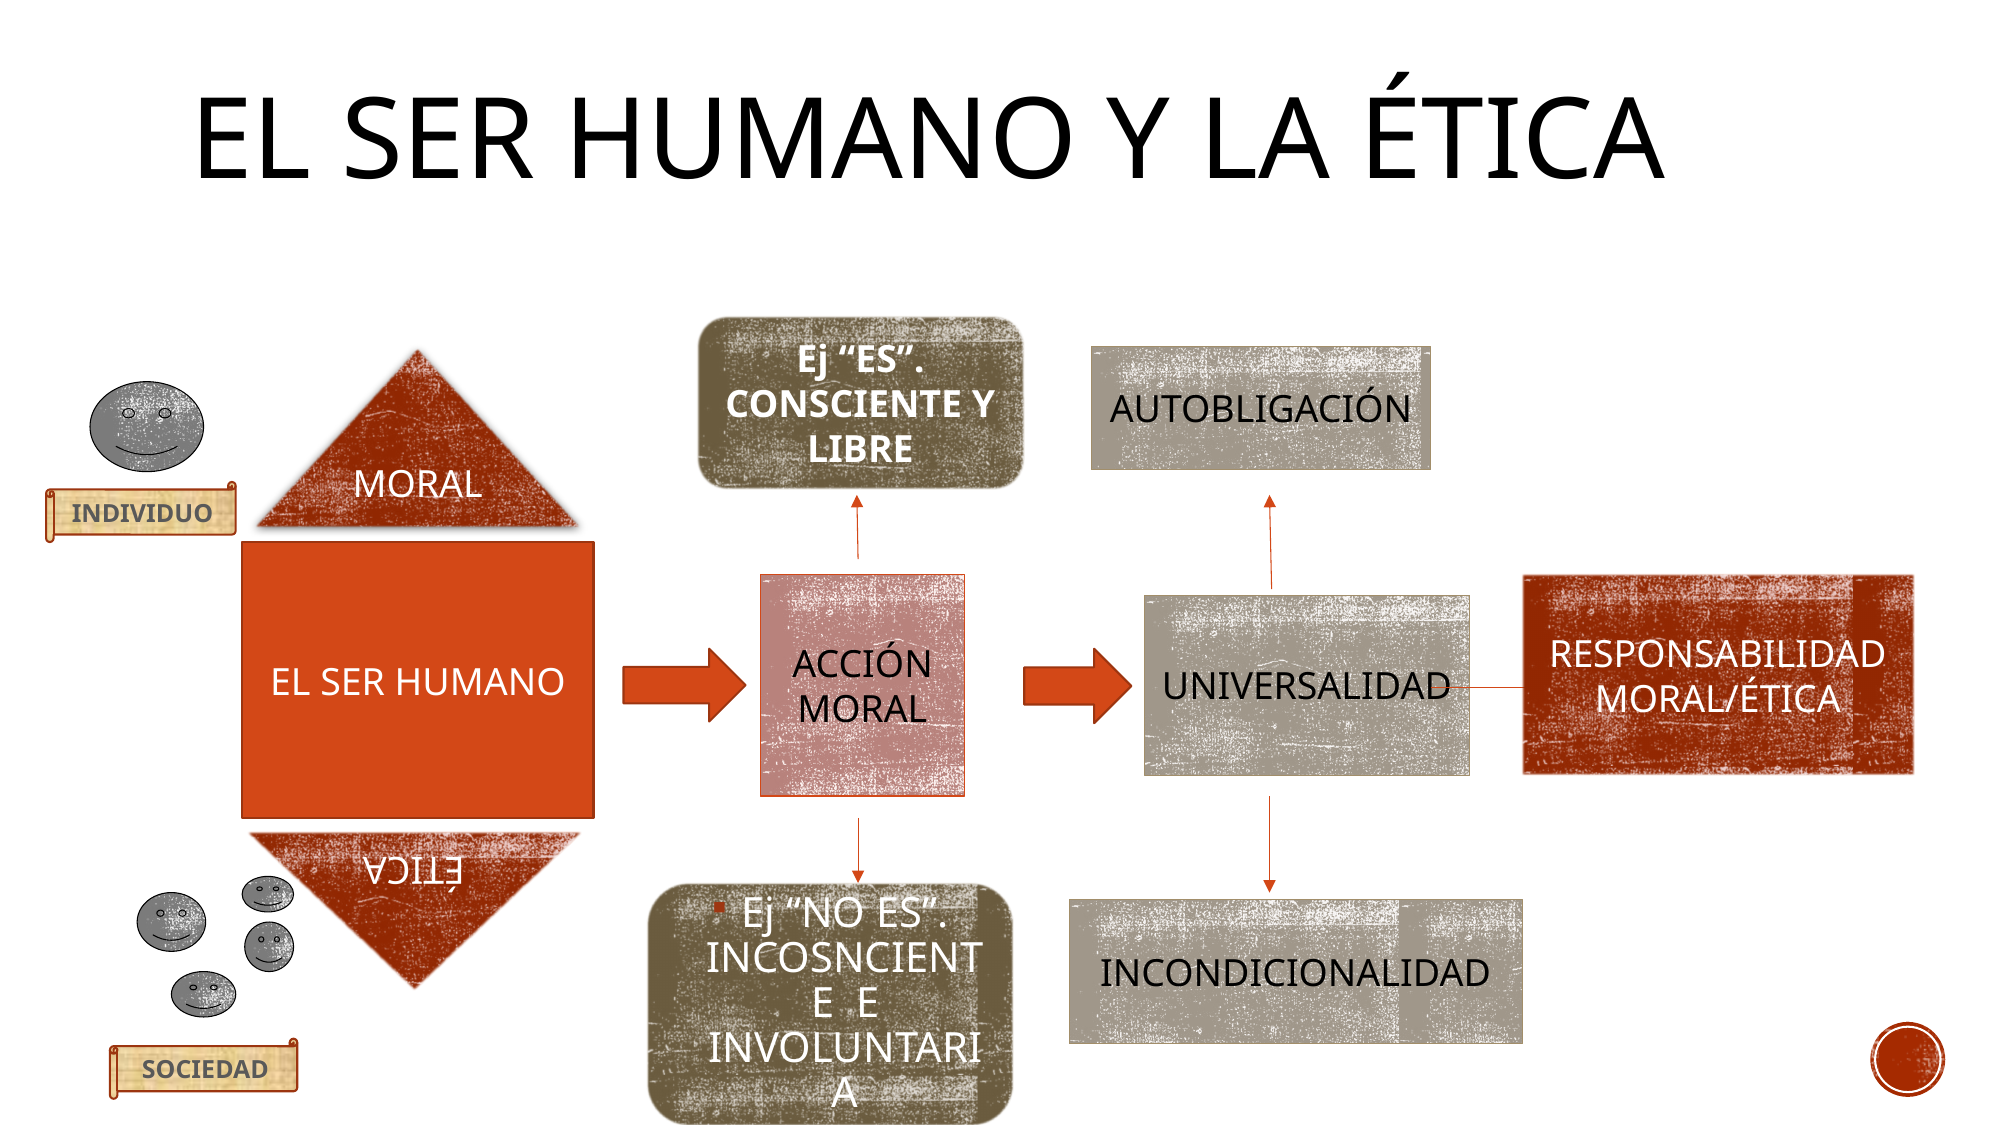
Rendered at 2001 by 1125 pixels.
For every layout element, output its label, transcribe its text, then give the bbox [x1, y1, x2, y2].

text_box [244, 921, 295, 973]
text_box [170, 971, 237, 1018]
text_box MORAL [260, 352, 575, 526]
text_box INDIVIDUO [45, 480, 237, 544]
text_box Ej “ES”. CONSCIENTE Y LIBRE [700, 319, 1022, 487]
title El ser humano y la ética [175, 10, 1826, 275]
text_box Ej “NO ES”. INCOSNCIENTE E INVOLUNTARIA [649, 885, 1011, 1123]
text_box RESPONSABILIDAD MORAL/ÉTICA [1525, 577, 1912, 772]
text_box [622, 647, 747, 723]
text_box [136, 892, 207, 952]
text_box INCONDICIONALIDAD [1069, 899, 1523, 1044]
text_box ÉTICA [255, 835, 574, 986]
text_box [89, 381, 205, 473]
text_box [1023, 647, 1133, 725]
text_box AUTOBLIGACIÓN [1091, 346, 1431, 470]
text_box [241, 875, 295, 913]
text_box SOCIEDAD [108, 1037, 299, 1100]
text_box UNIVERSALIDAD [1144, 595, 1470, 776]
text_box ACCIÓN MORAL [760, 574, 965, 797]
text_box EL SER HUMANO [241, 541, 595, 819]
